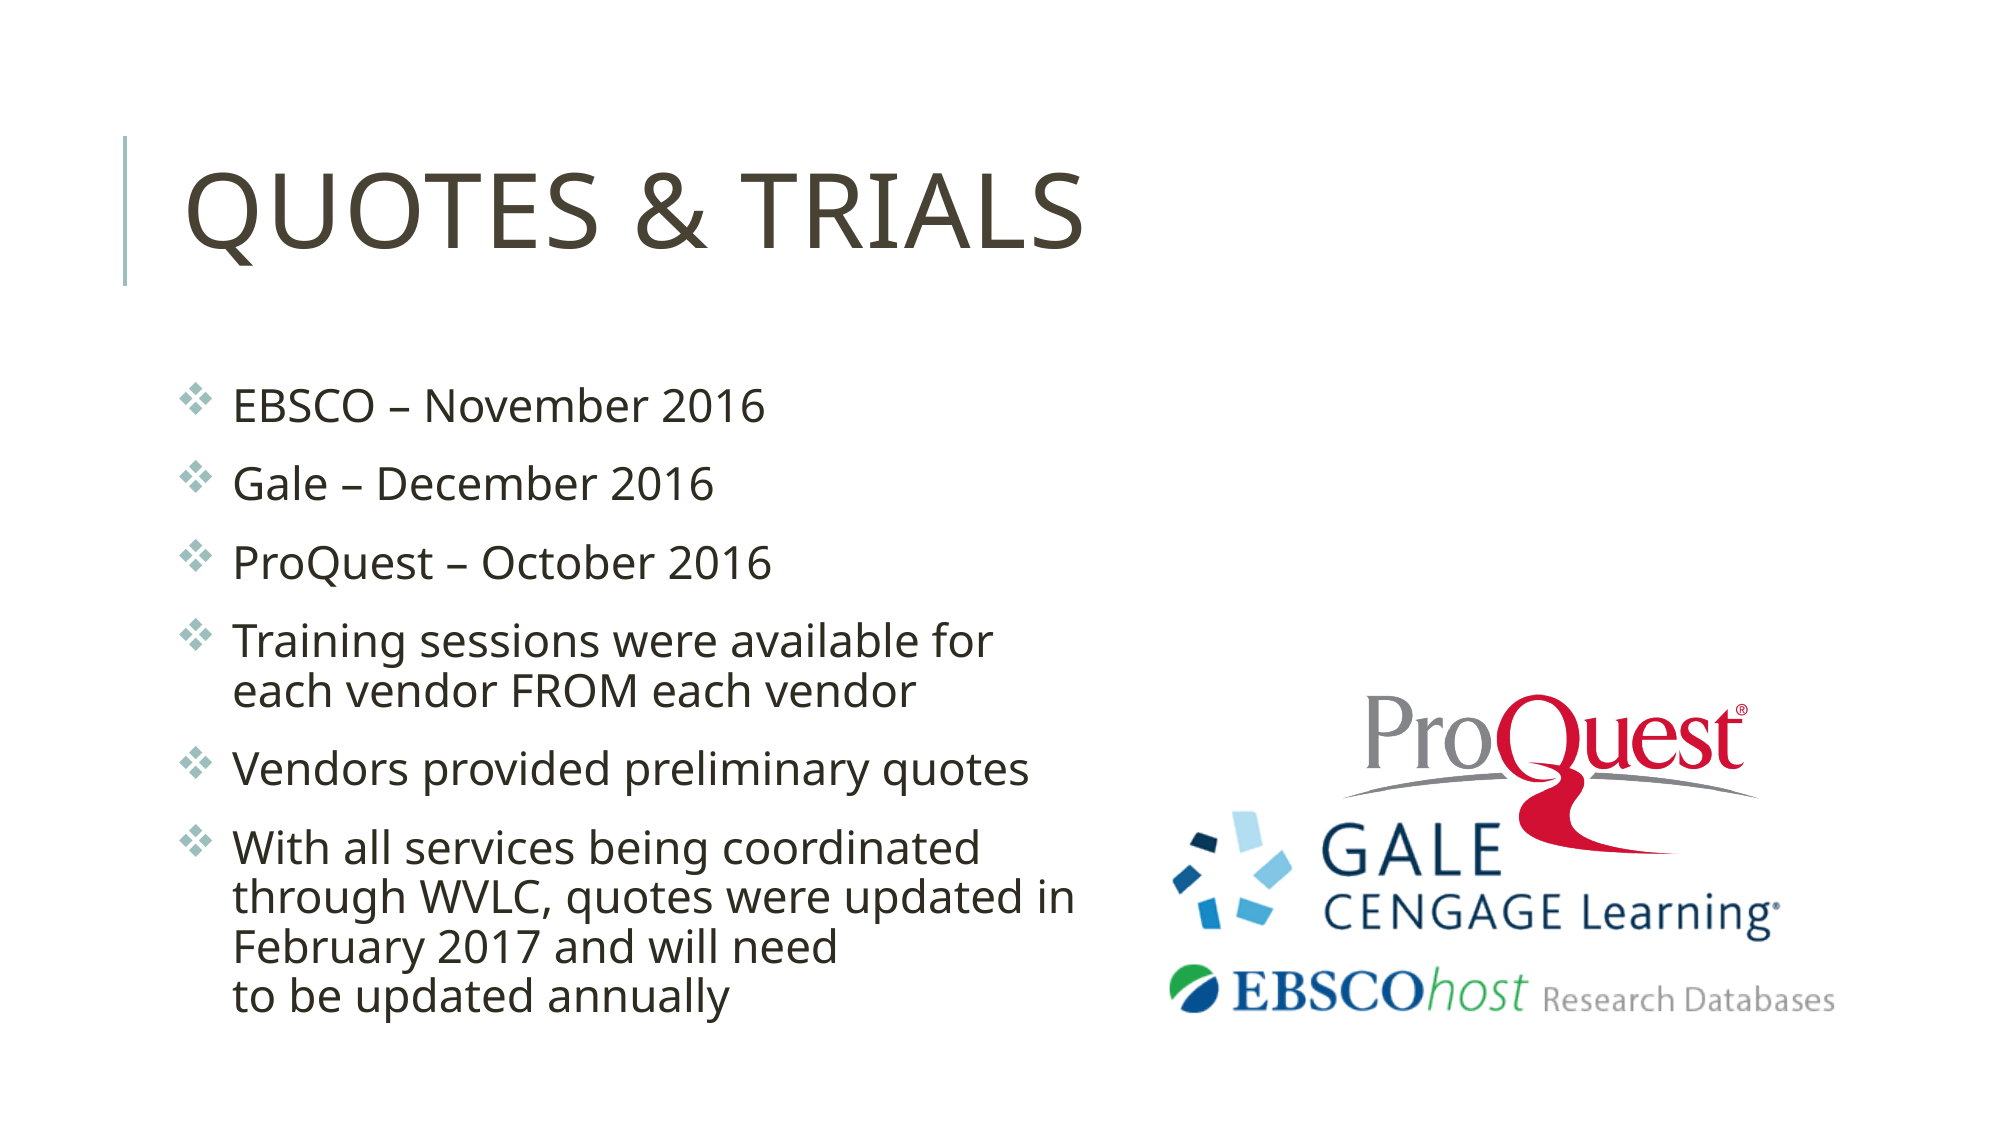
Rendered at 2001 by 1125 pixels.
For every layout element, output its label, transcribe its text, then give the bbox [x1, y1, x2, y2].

title Quotes & Trials [168, 96, 1763, 342]
picture [1168, 953, 1840, 1025]
picture [1168, 694, 1788, 948]
list EBSCO – November 2016 Gale – December 2016 ProQuest – October 2016 Training sessions were available for each vendor FROM each vendor Vendors provided preliminary quotes With all services being coordinated through WVLC, quotes were updated in February 2017 and will need to be updated annually [168, 375, 1763, 1035]
